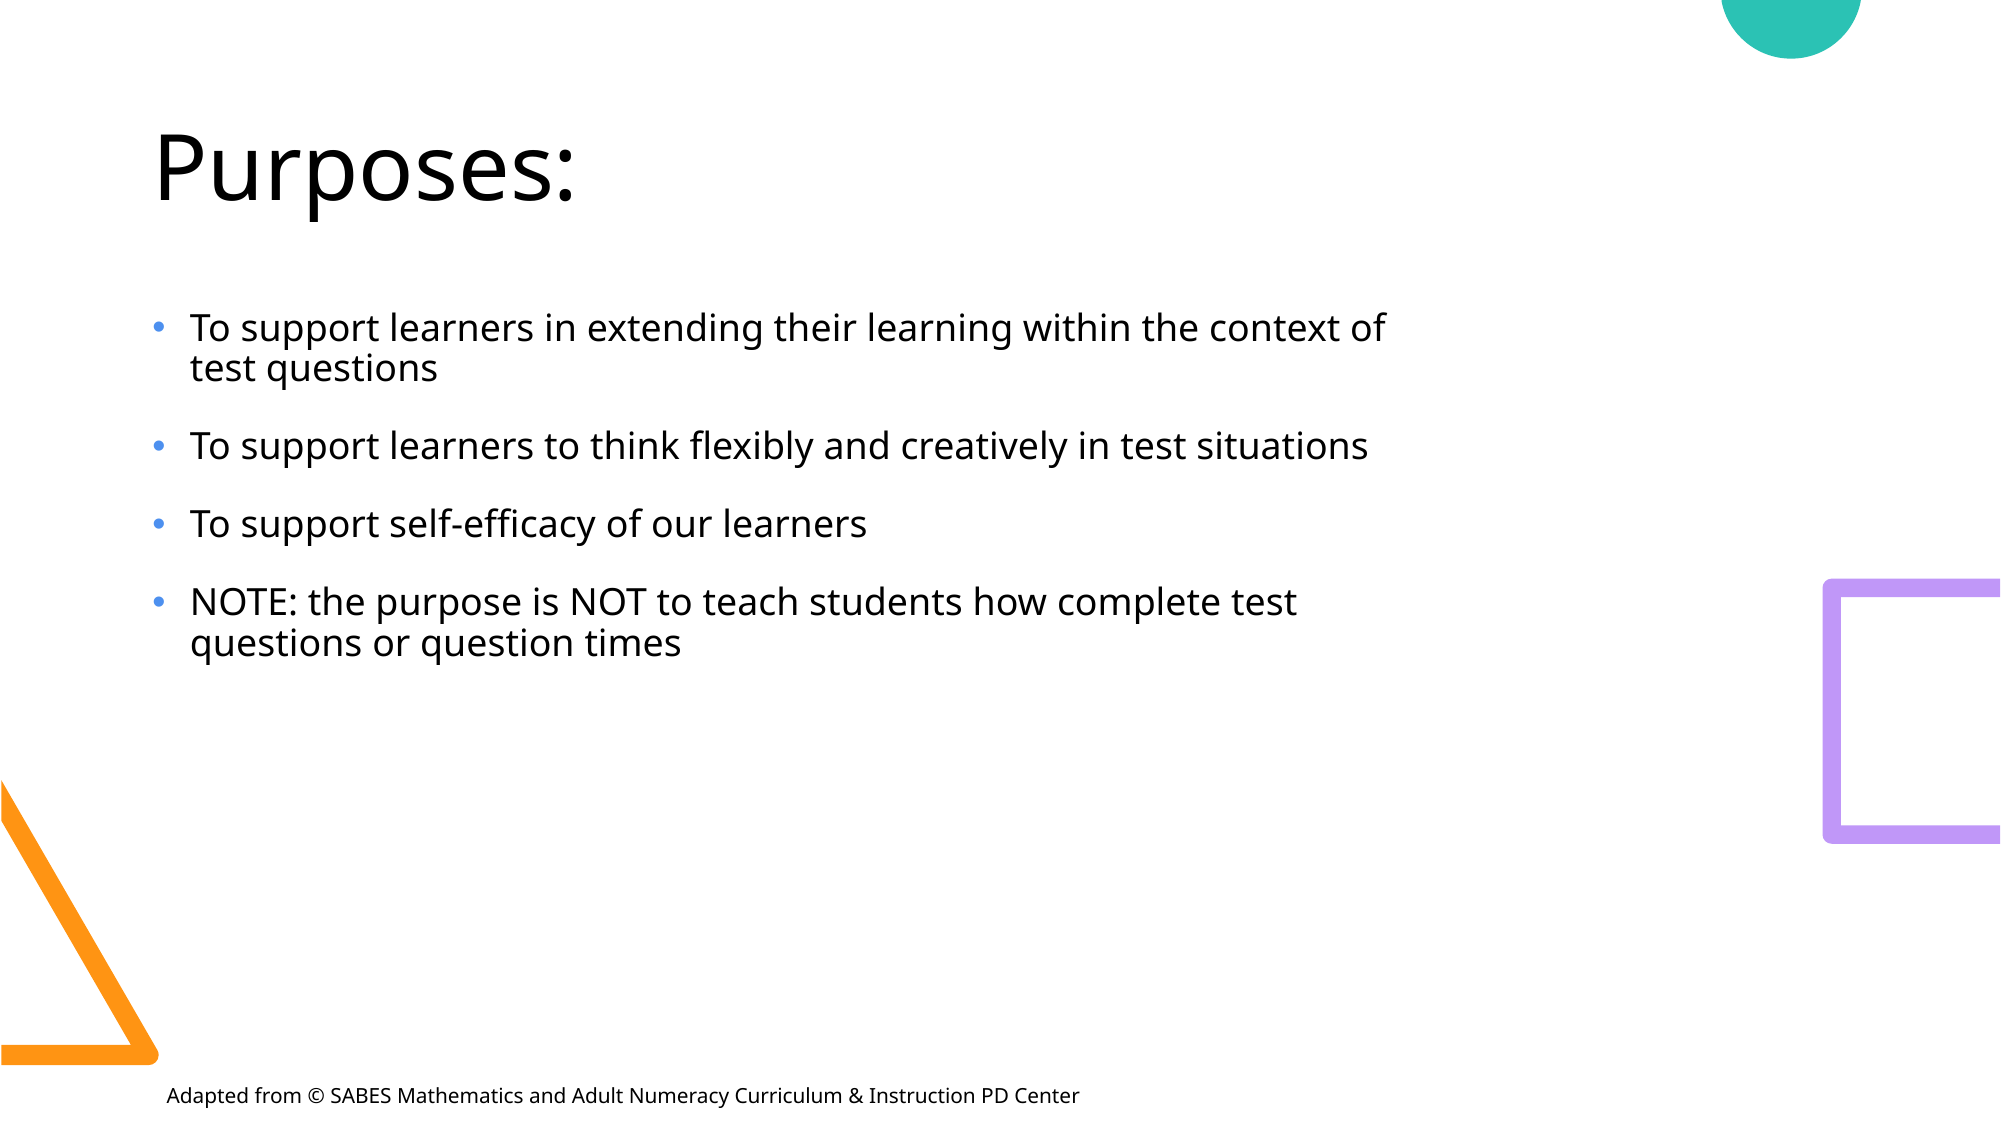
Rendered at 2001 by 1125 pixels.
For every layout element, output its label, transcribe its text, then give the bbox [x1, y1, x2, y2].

title Purposes: [137, 50, 1863, 292]
list To support learners in extending their learning within the context of test questions To support learners to think flexibly and creatively in test situations To support self-efficacy of our learners NOTE: the purpose is NOT to teach students how complete test questions or question times [137, 301, 1452, 1005]
text_box Adapted from © SABES Mathematics and Adult Numeracy Curriculum & Instruction PD Center [151, 1074, 1152, 1115]
